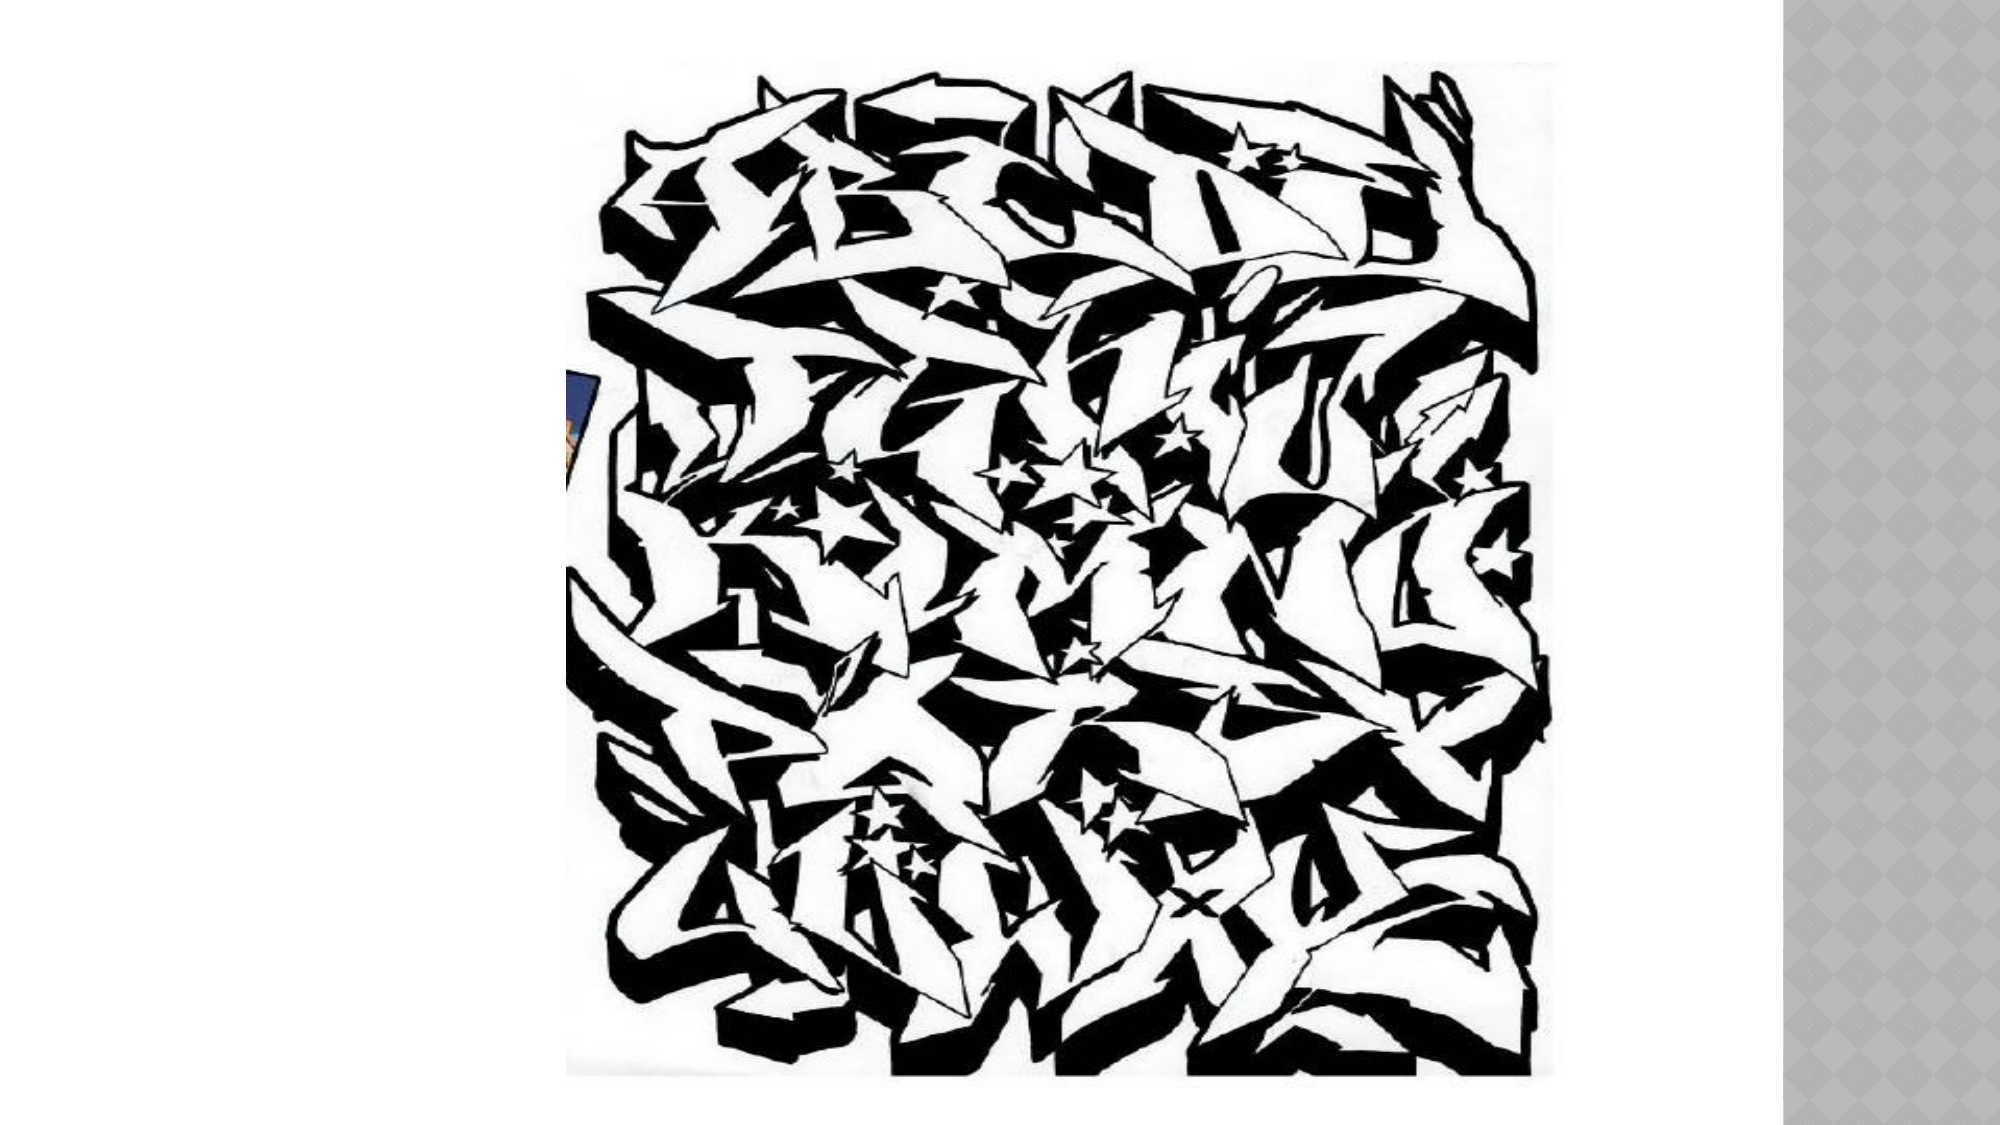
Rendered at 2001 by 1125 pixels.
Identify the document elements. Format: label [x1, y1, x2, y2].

picture [566, 62, 1565, 1088]
